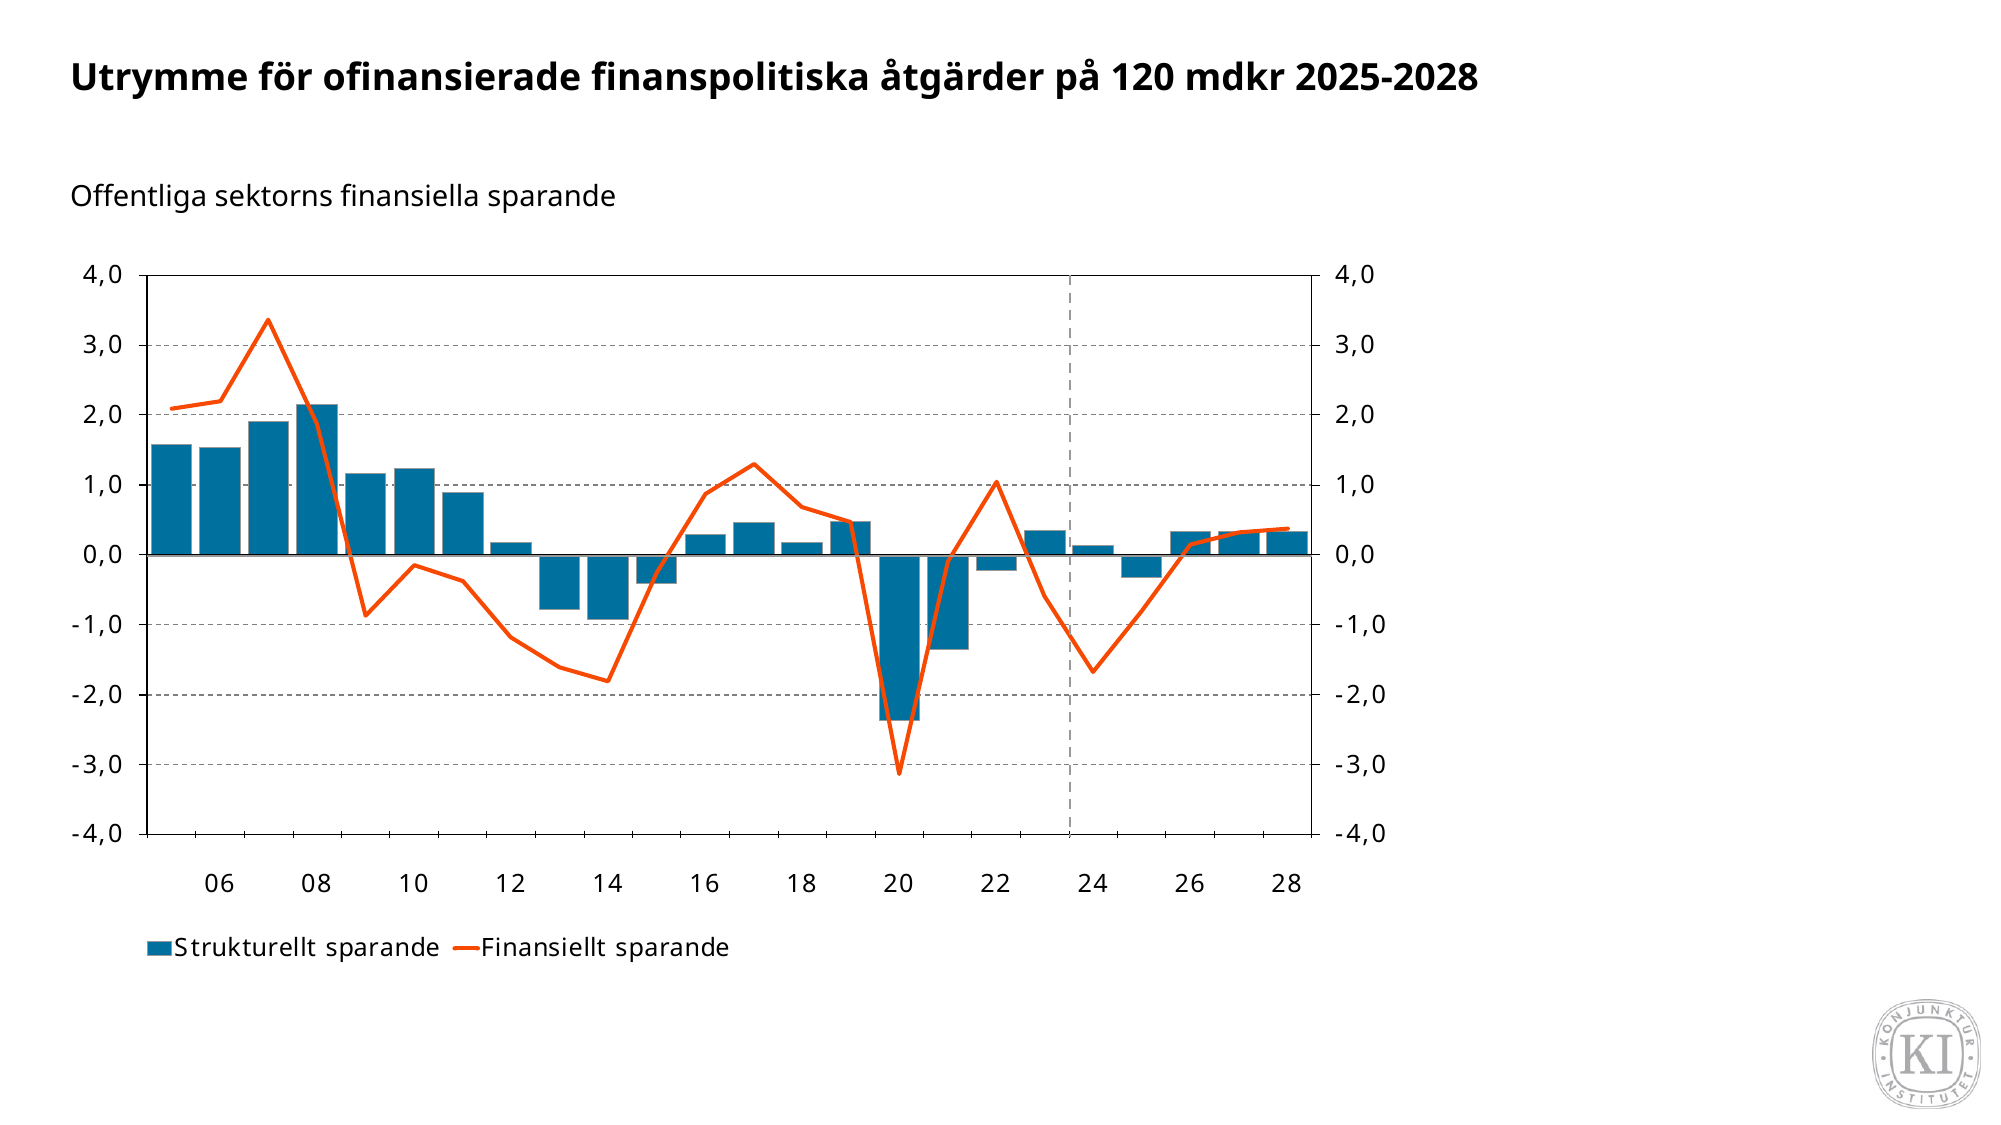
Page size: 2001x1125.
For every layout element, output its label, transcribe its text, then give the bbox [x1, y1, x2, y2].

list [54, 248, 1476, 985]
title Utrymme för ofinansierade finanspolitiska åtgärder på 120 mdkr 2025-2028 [55, 45, 1768, 128]
picture [1872, 999, 1981, 1109]
list Offentliga sektorns finansiella sparande [55, 137, 1476, 220]
